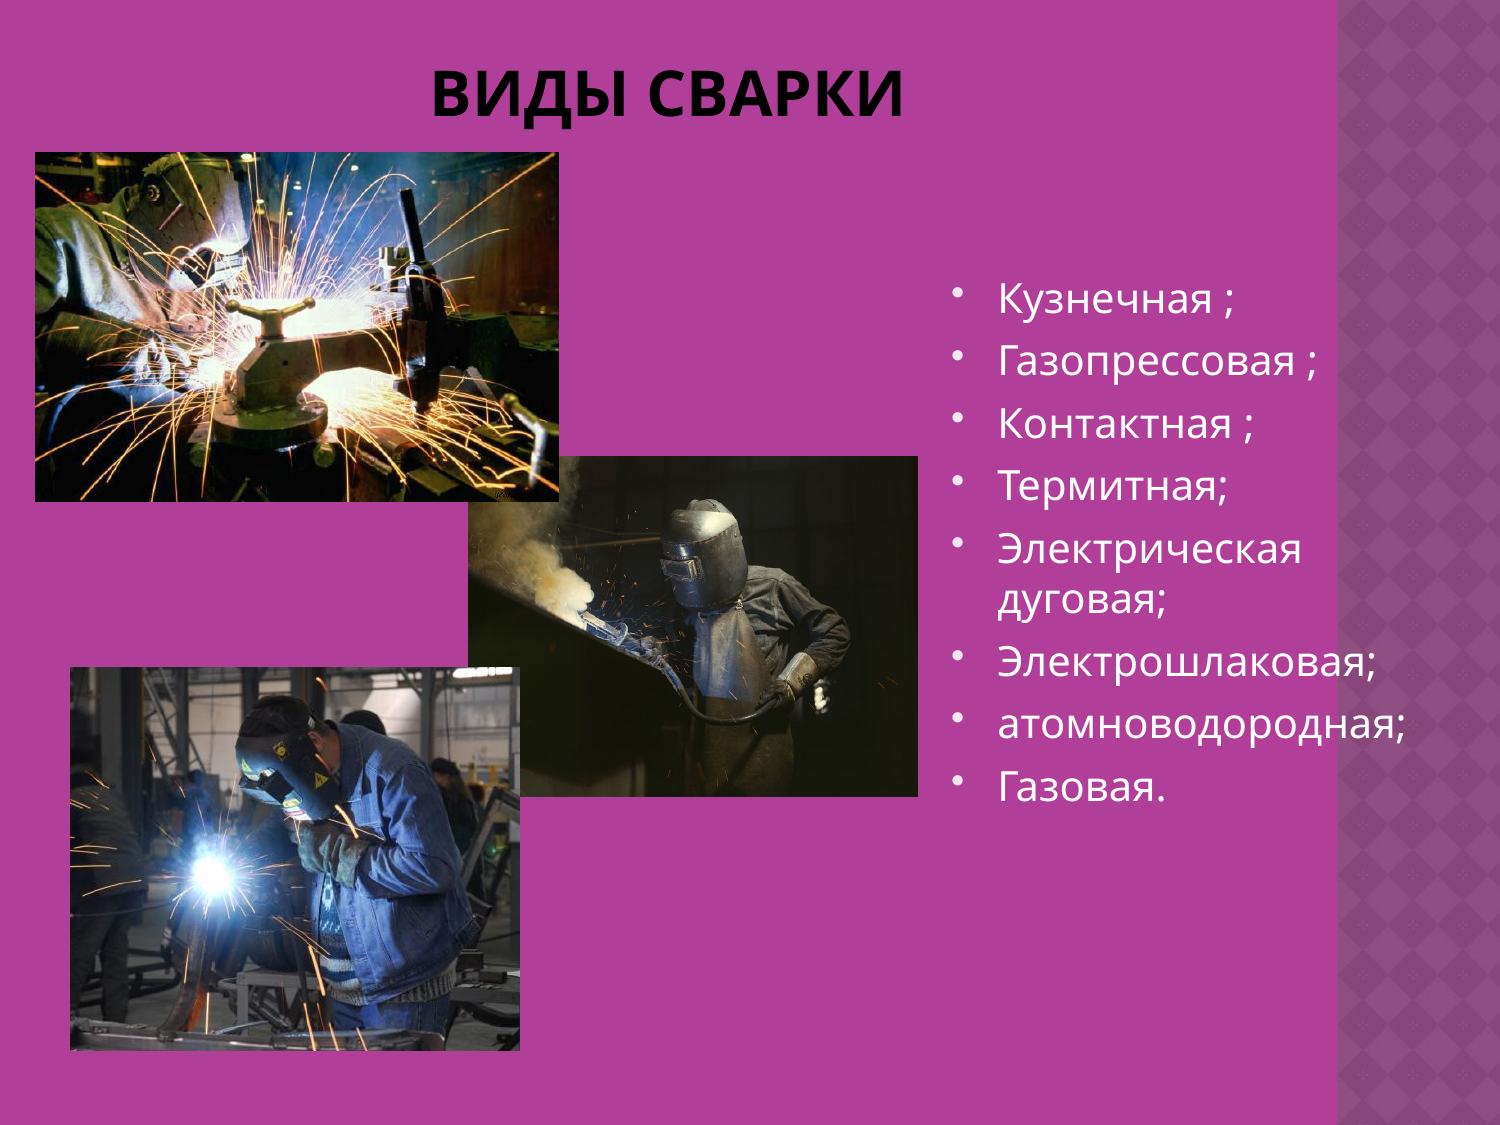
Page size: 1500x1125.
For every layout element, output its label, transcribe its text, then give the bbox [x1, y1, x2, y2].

list Кузнечная ; Газопрессовая ; Контактная ; Термитная; Электрическая дуговая; Электрошлаковая; атомноводородная; Газовая. [937, 263, 1454, 938]
picture [34, 151, 559, 502]
picture [69, 456, 918, 1052]
title Виды сварки [75, 52, 1263, 129]
